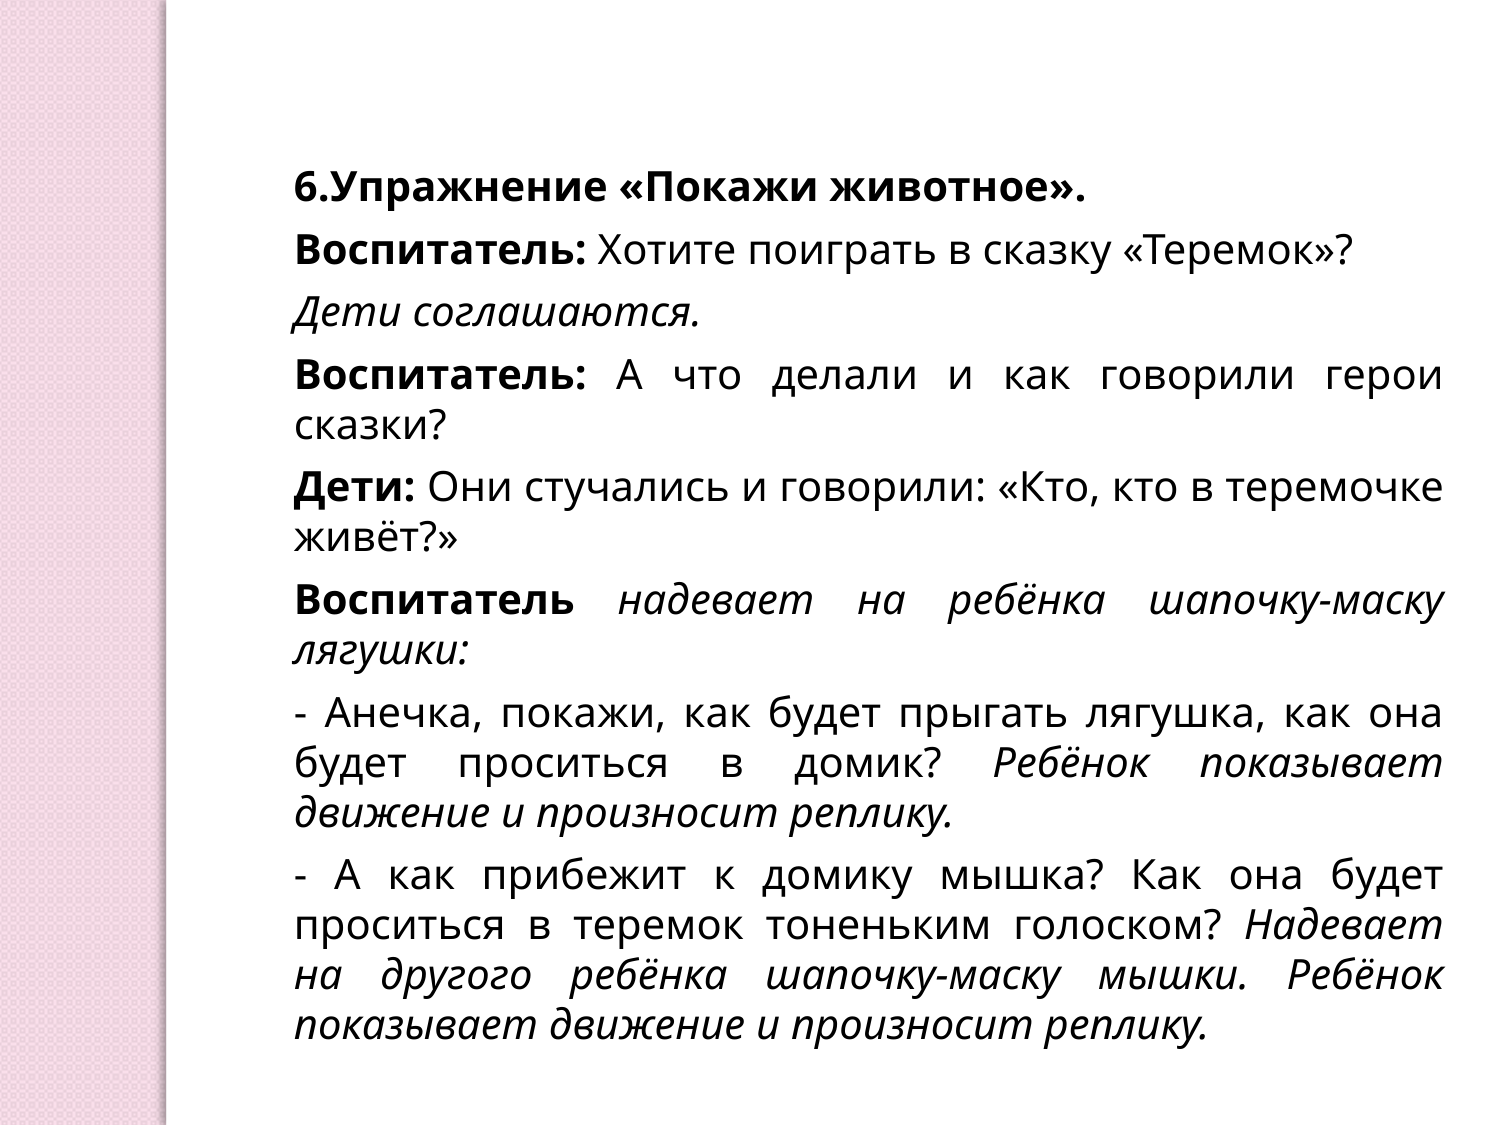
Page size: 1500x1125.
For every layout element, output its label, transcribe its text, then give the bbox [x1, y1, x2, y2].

list 6.Упражнение «Покажи животное». Воспитатель: Хотите поиграть в сказку «Теремок»? Дети соглашаются. Воспитатель: А что делали и как говорили герои сказки? Дети: Они стучались и говорили: «Кто, кто в теремочке живёт?» Воспитатель надевает на ребёнка шапочку-маску лягушки: - Анечка, покажи, как будет прыгать лягушка, как она будет проситься в домик? Ребёнок показывает движение и произносит реплику. - А как прибежит к домику мышка? Как она будет проситься в теремок тоненьким голоском? Надевает на другого ребёнка шапочку-маску мышки. Ребёнок показывает движение и произносит реплику. [265, 90, 1459, 1025]
